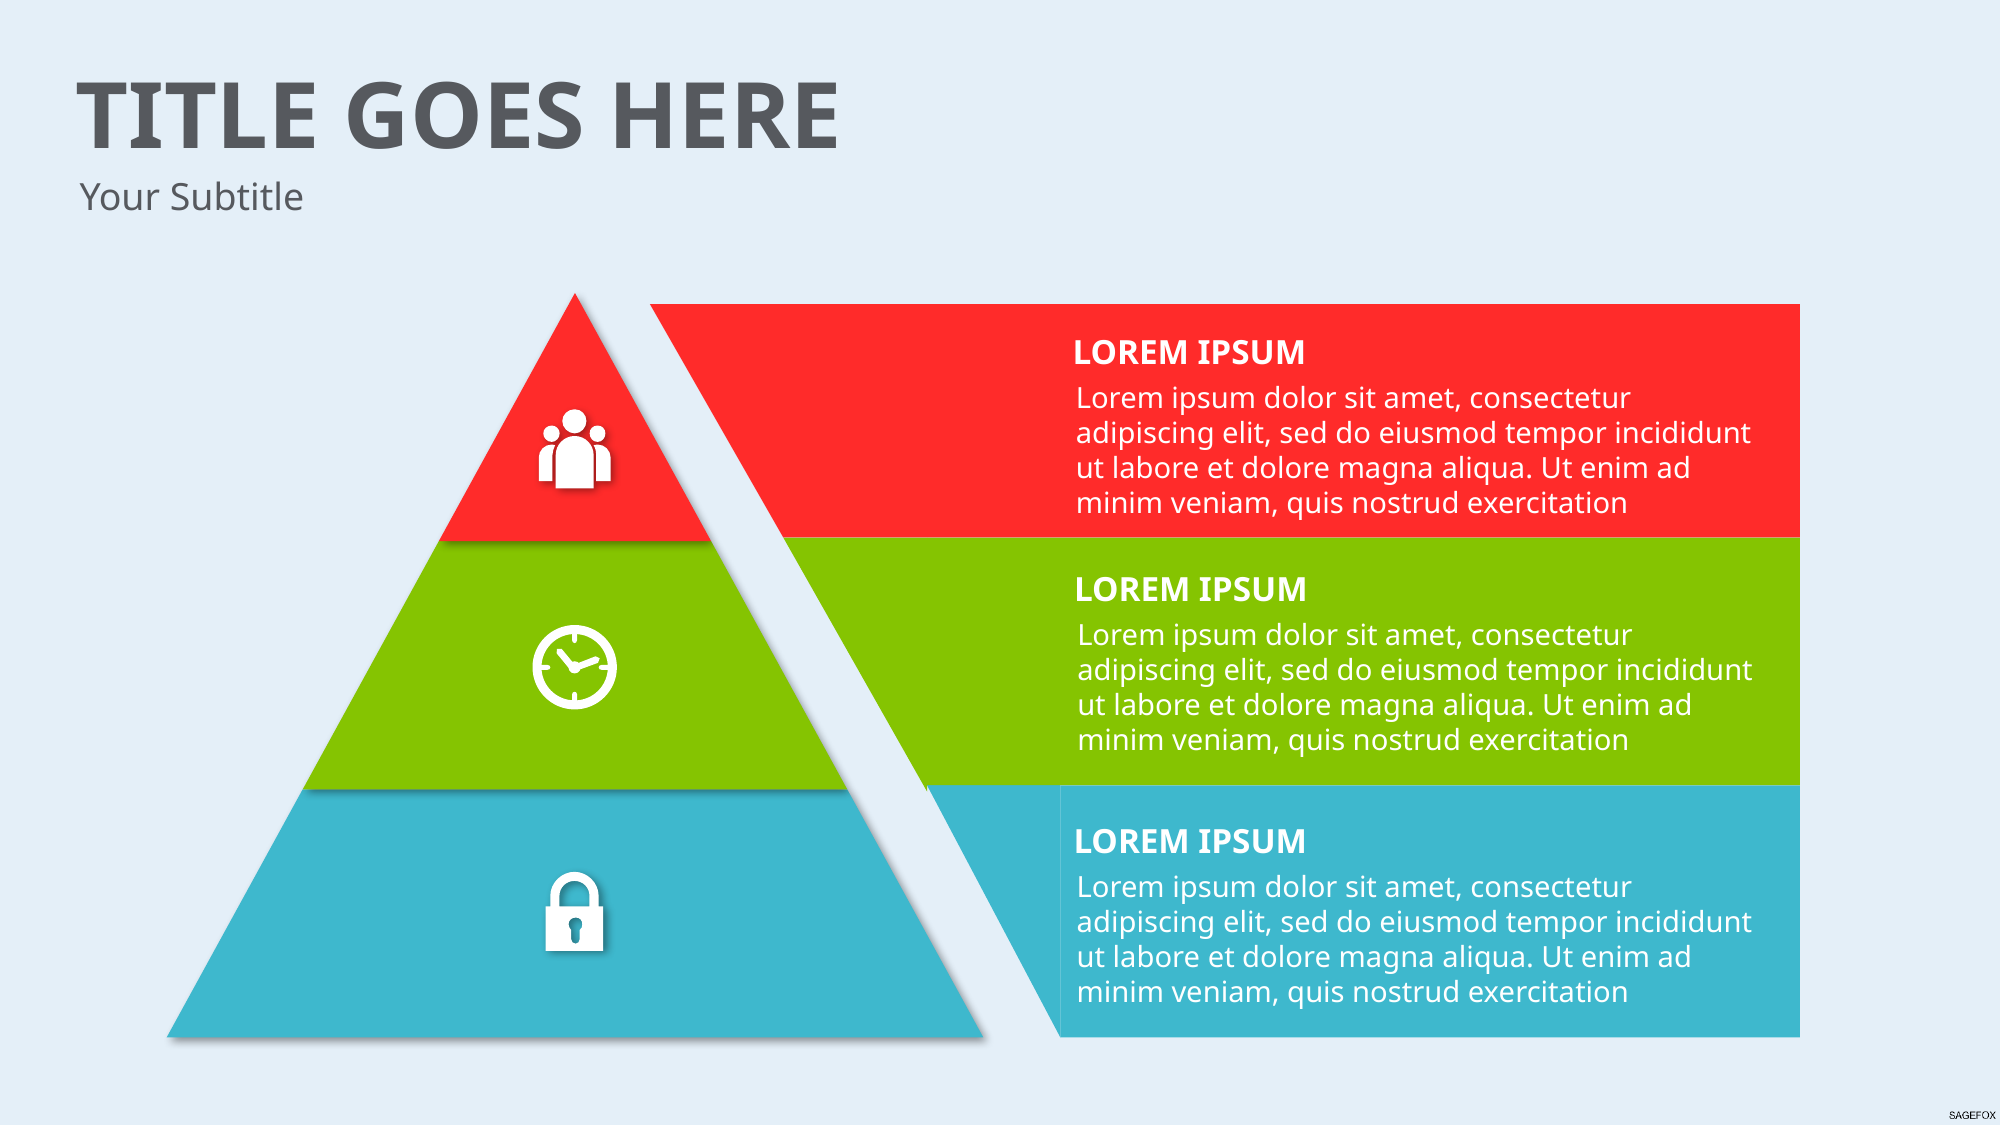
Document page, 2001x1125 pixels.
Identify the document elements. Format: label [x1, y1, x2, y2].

text_box [555, 436, 594, 489]
picture [1925, 1102, 2000, 1123]
text_box [532, 625, 617, 710]
text_box [164, 790, 986, 1039]
text_box [538, 444, 556, 482]
text_box [543, 425, 560, 442]
text_box [1058, 324, 1771, 525]
text_box [562, 409, 587, 434]
text_box [301, 542, 783, 791]
text_box [1058, 813, 1772, 1014]
text_box [60, 49, 1020, 227]
text_box [545, 871, 604, 951]
text_box [593, 444, 611, 482]
text_box [927, 792, 1800, 1038]
text_box [649, 304, 1800, 538]
text_box [1059, 561, 1773, 762]
text_box [589, 425, 606, 442]
text_box [437, 290, 713, 543]
text_box [783, 538, 1800, 792]
